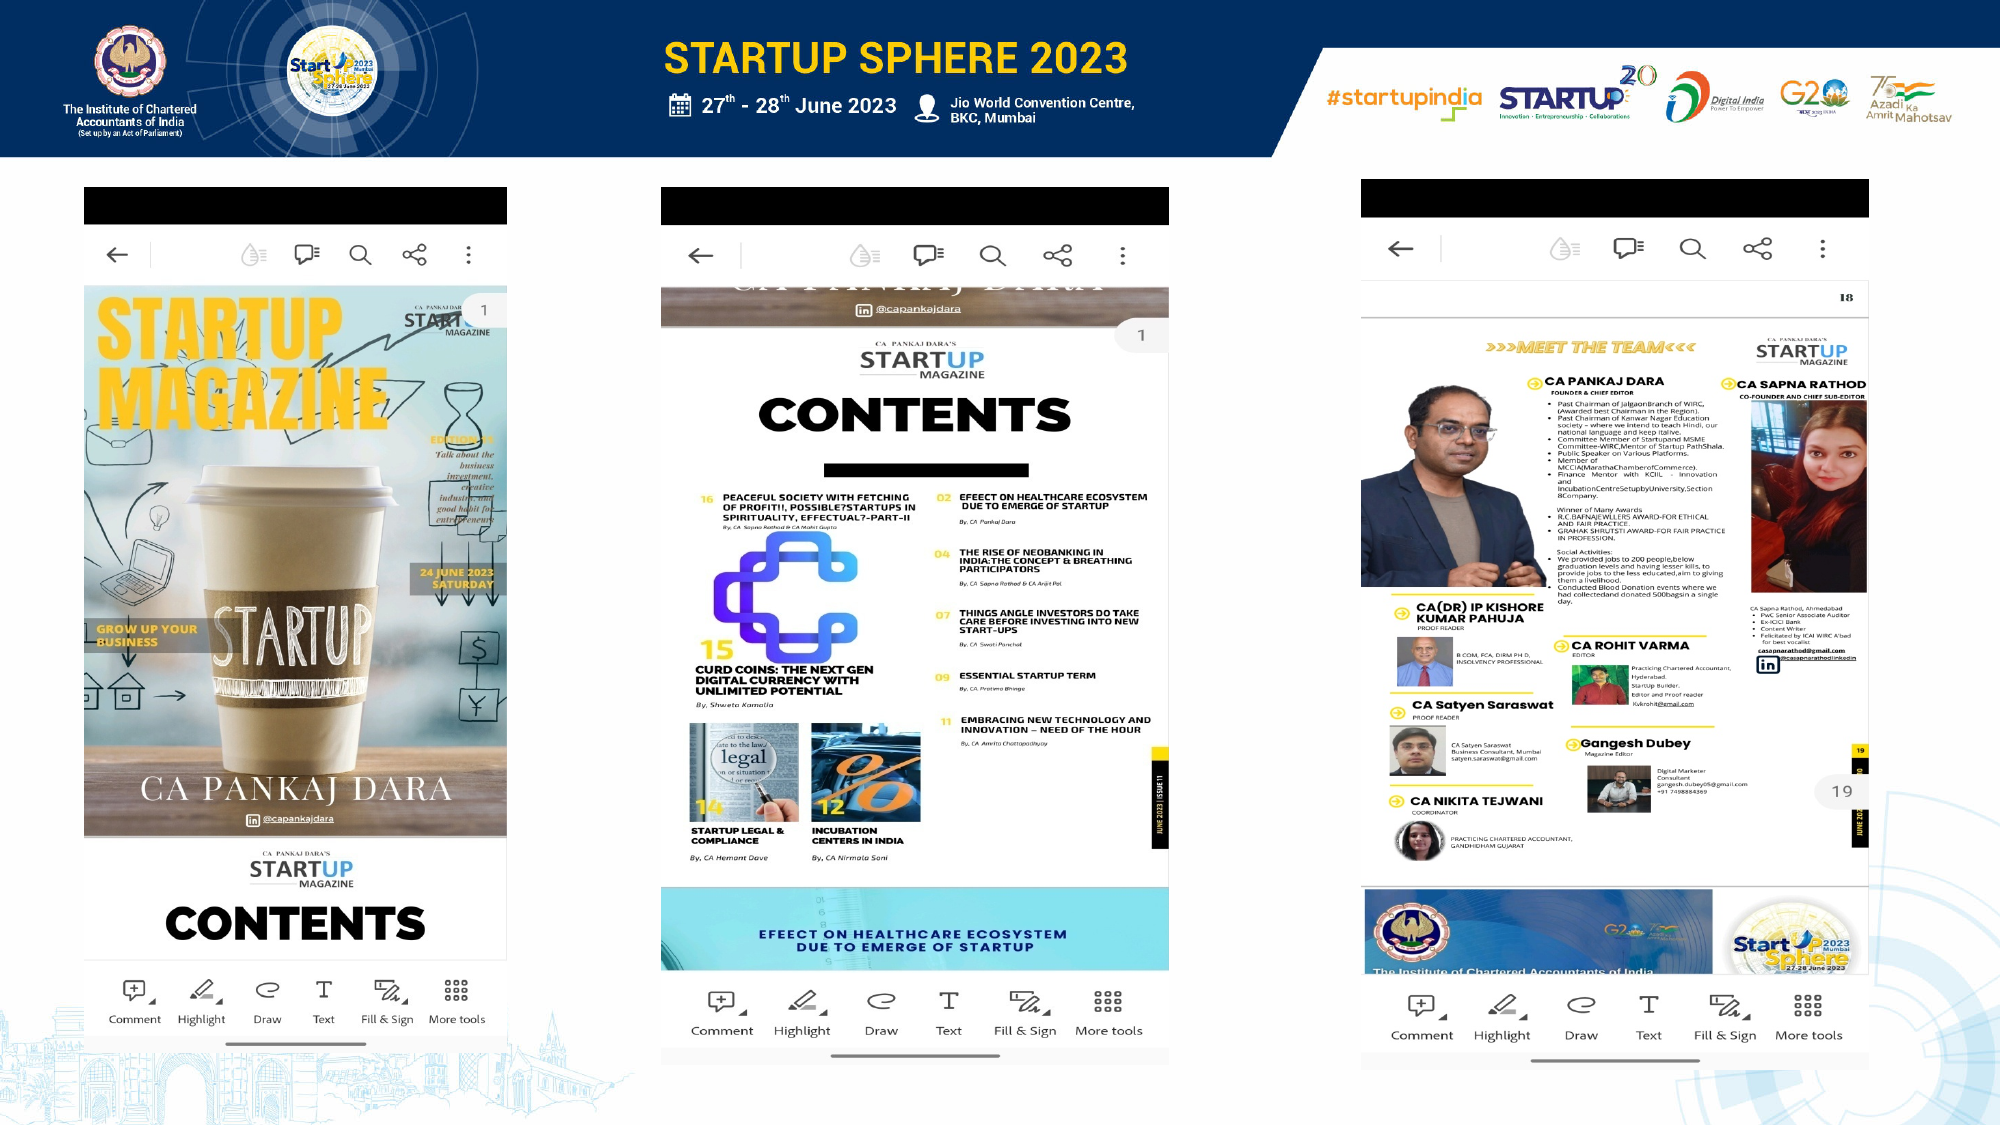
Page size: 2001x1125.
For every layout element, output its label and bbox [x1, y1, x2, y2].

picture [0, 0, 2000, 1125]
text_box [333, 117, 1667, 1007]
